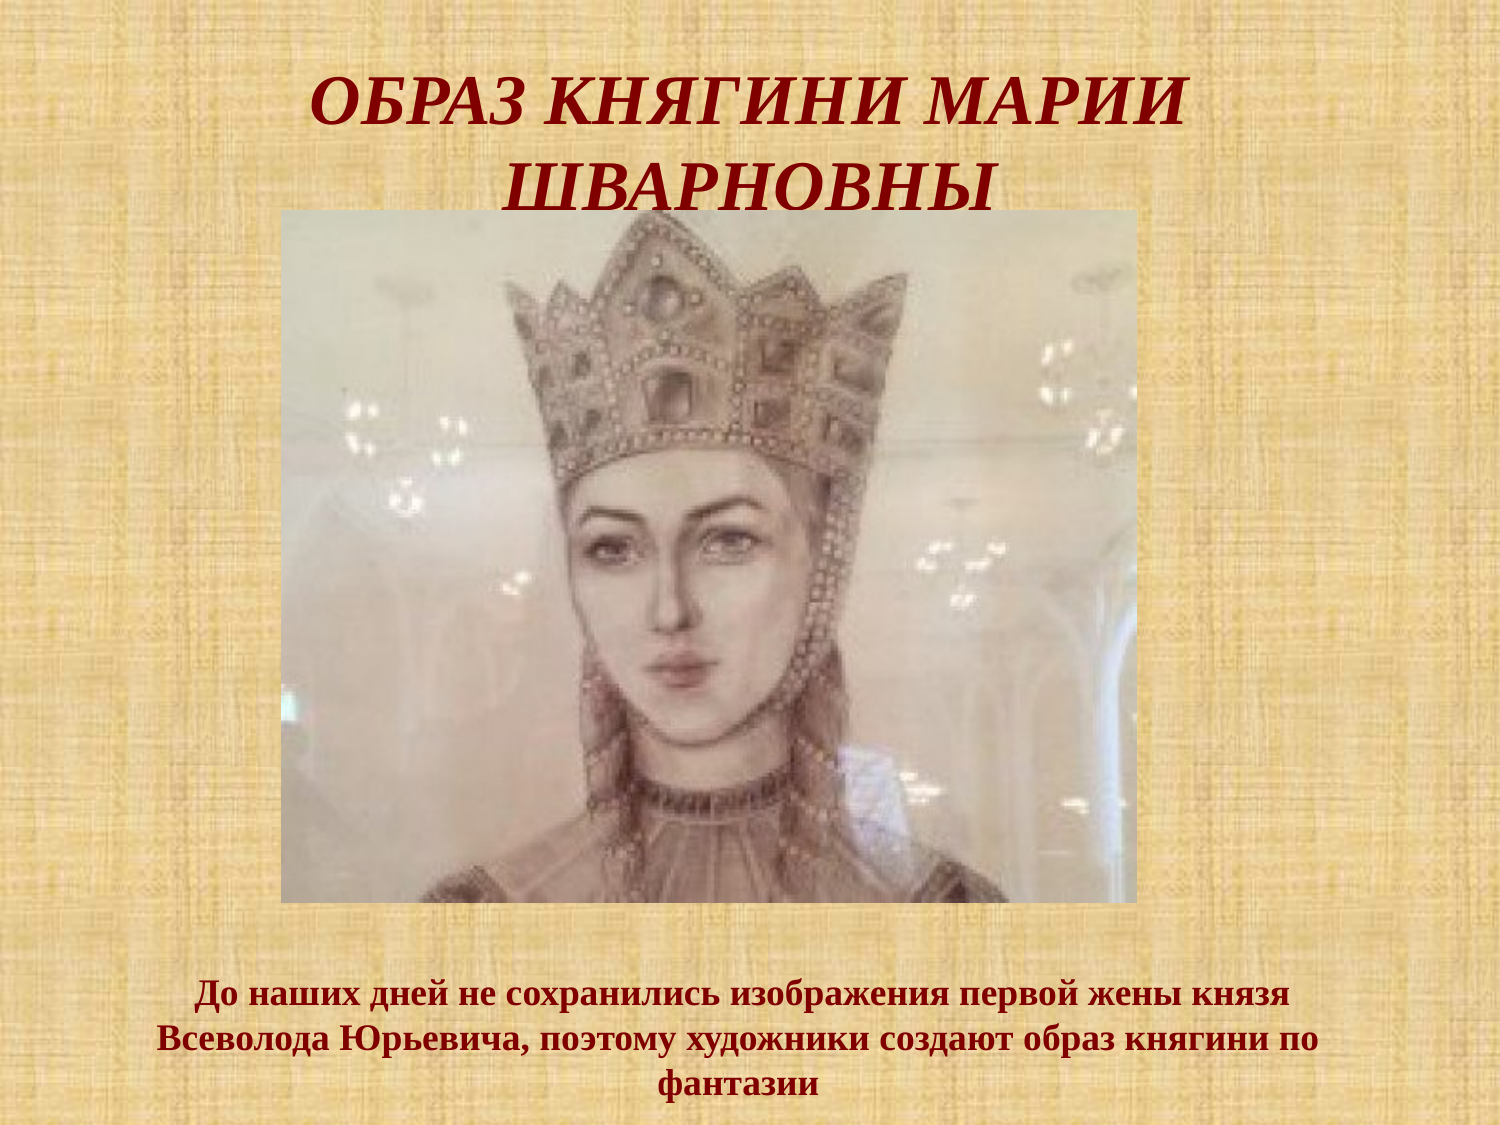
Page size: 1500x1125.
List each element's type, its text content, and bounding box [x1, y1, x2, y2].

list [280, 210, 1137, 903]
title ОБРАЗ КНЯГИНИ МАРИИ ШВАРНОВНЫ [75, 45, 1425, 233]
text_box До наших дней не сохранились изображения первой жены князя Всеволода Юрьевича, поэтому художники создают образ княгини по фантазии [117, 960, 1360, 1111]
picture [0, 0, 1500, 1125]
